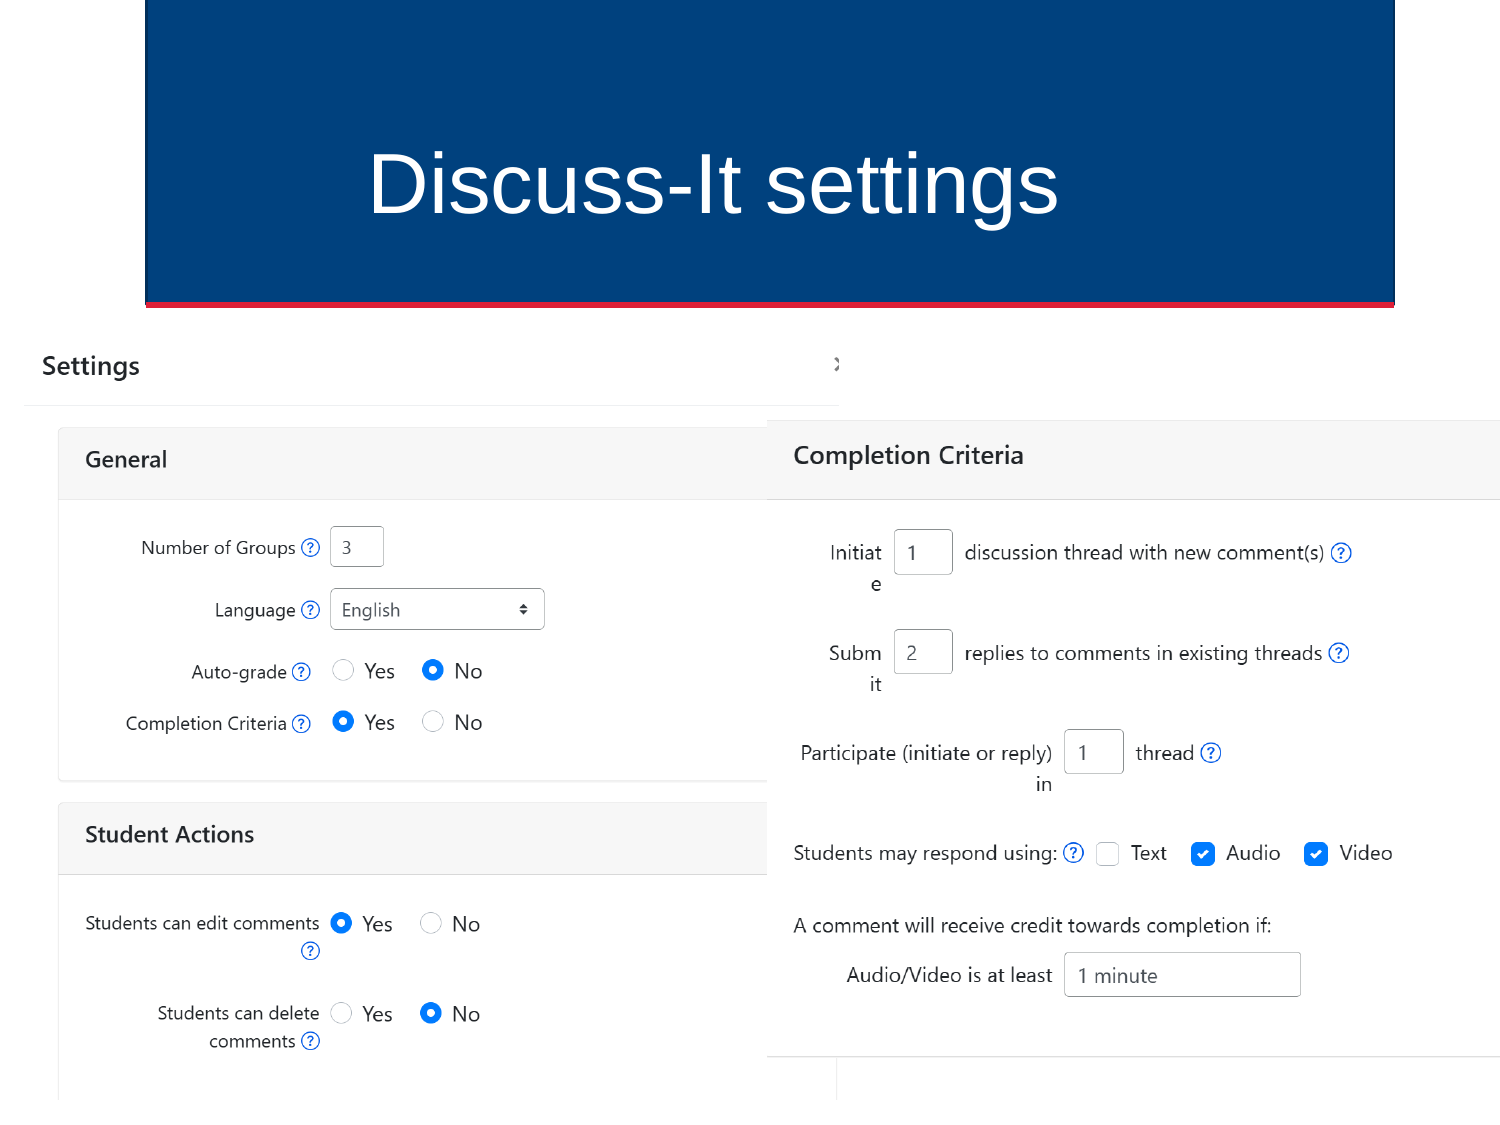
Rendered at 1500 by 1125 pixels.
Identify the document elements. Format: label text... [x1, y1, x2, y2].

title Discuss-It settings [352, 93, 1263, 240]
picture [24, 335, 1500, 1101]
